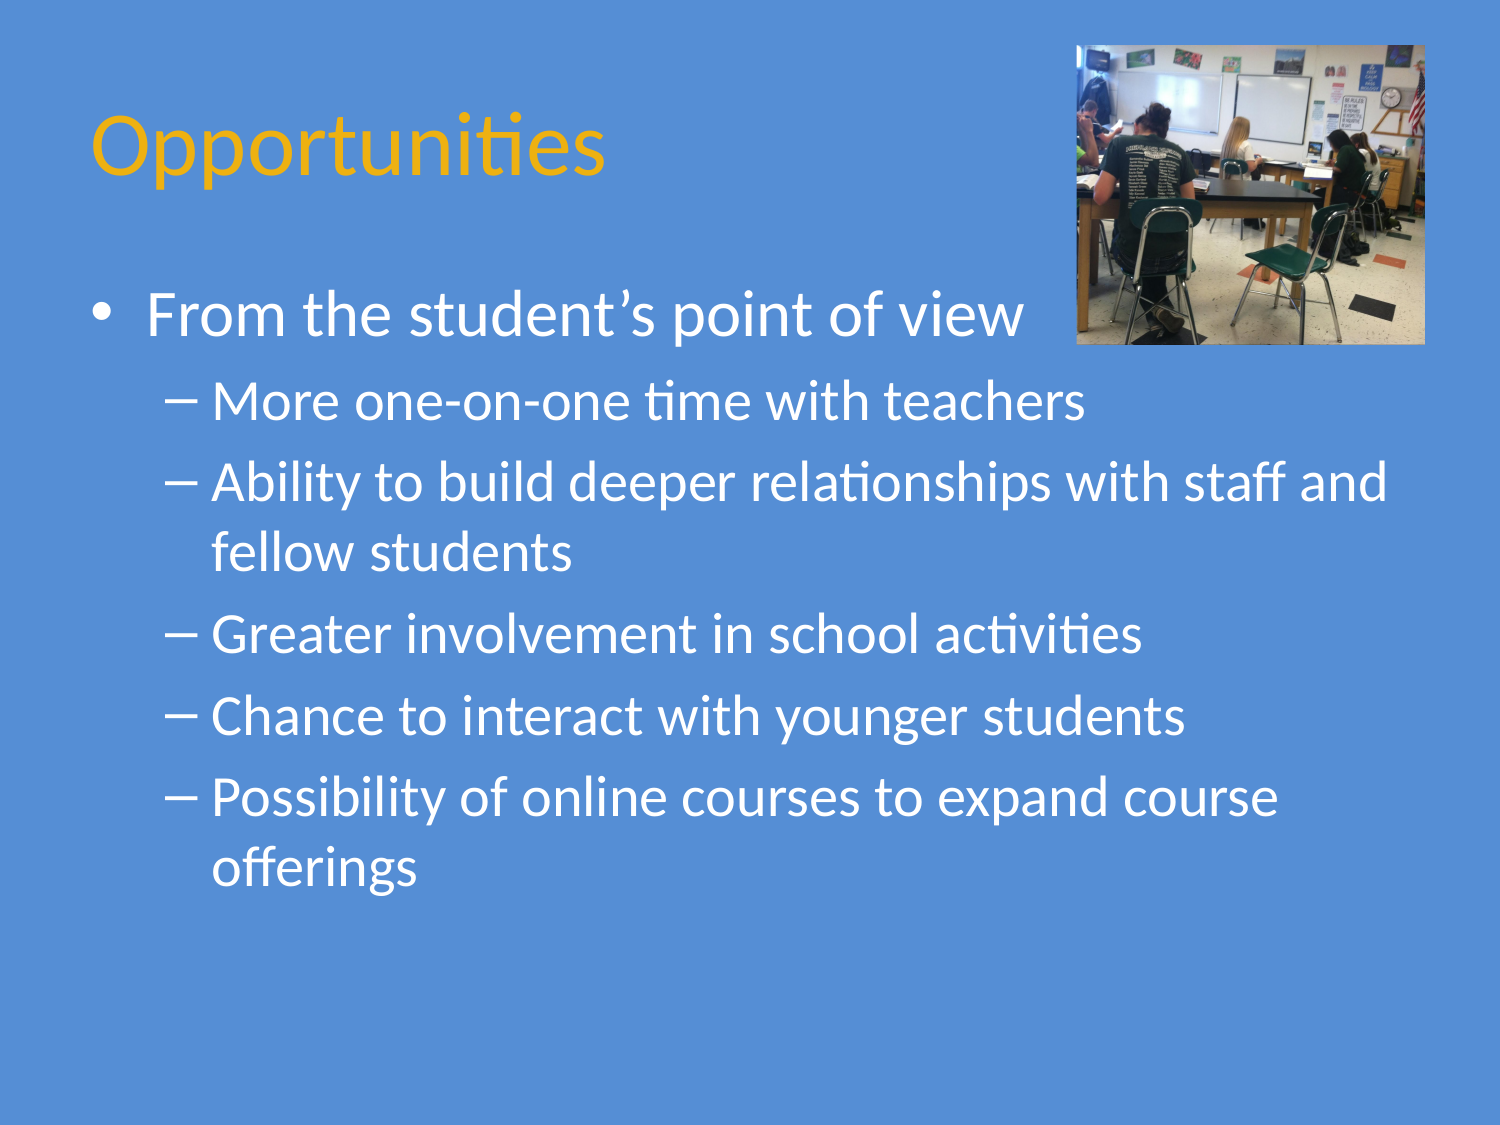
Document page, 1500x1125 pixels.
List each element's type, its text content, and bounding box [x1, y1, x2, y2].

title Opportunities [75, 45, 1074, 233]
picture [1076, 44, 1426, 346]
list From the student’s point of view More one-on-one time with teachers Ability to build deeper relationships with staff and fellow students Greater involvement in school activities Chance to interact with younger students Possibility of online courses to expand course offerings [75, 262, 1425, 1005]
